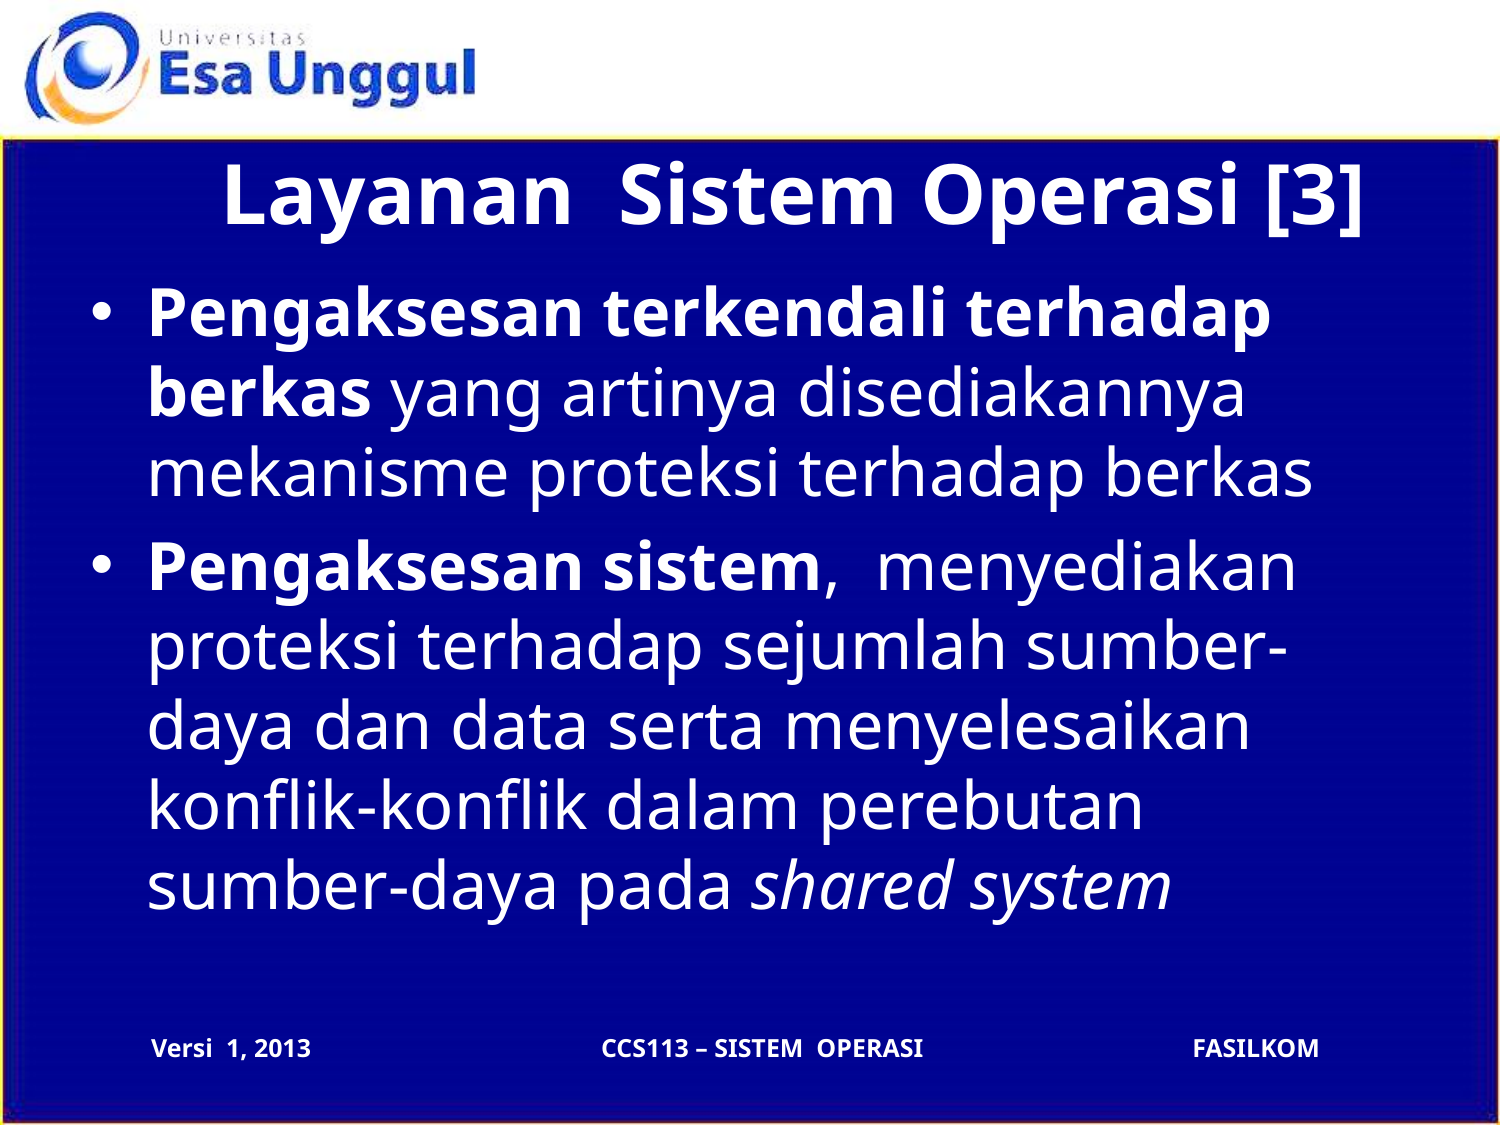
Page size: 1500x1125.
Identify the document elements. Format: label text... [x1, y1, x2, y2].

title Layanan Sistem Operasi [3] [162, 149, 1425, 233]
picture [0, 0, 1500, 1125]
list Pengaksesan terkendali terhadap berkas yang artinya disediakannya mekanisme proteksi terhadap berkas Pengaksesan sistem, menyediakan proteksi terhadap sejumlah sumber-daya dan data serta menyelesaikan konflik-konflik dalam perebutan sumber-daya pada shared system [75, 262, 1425, 1005]
